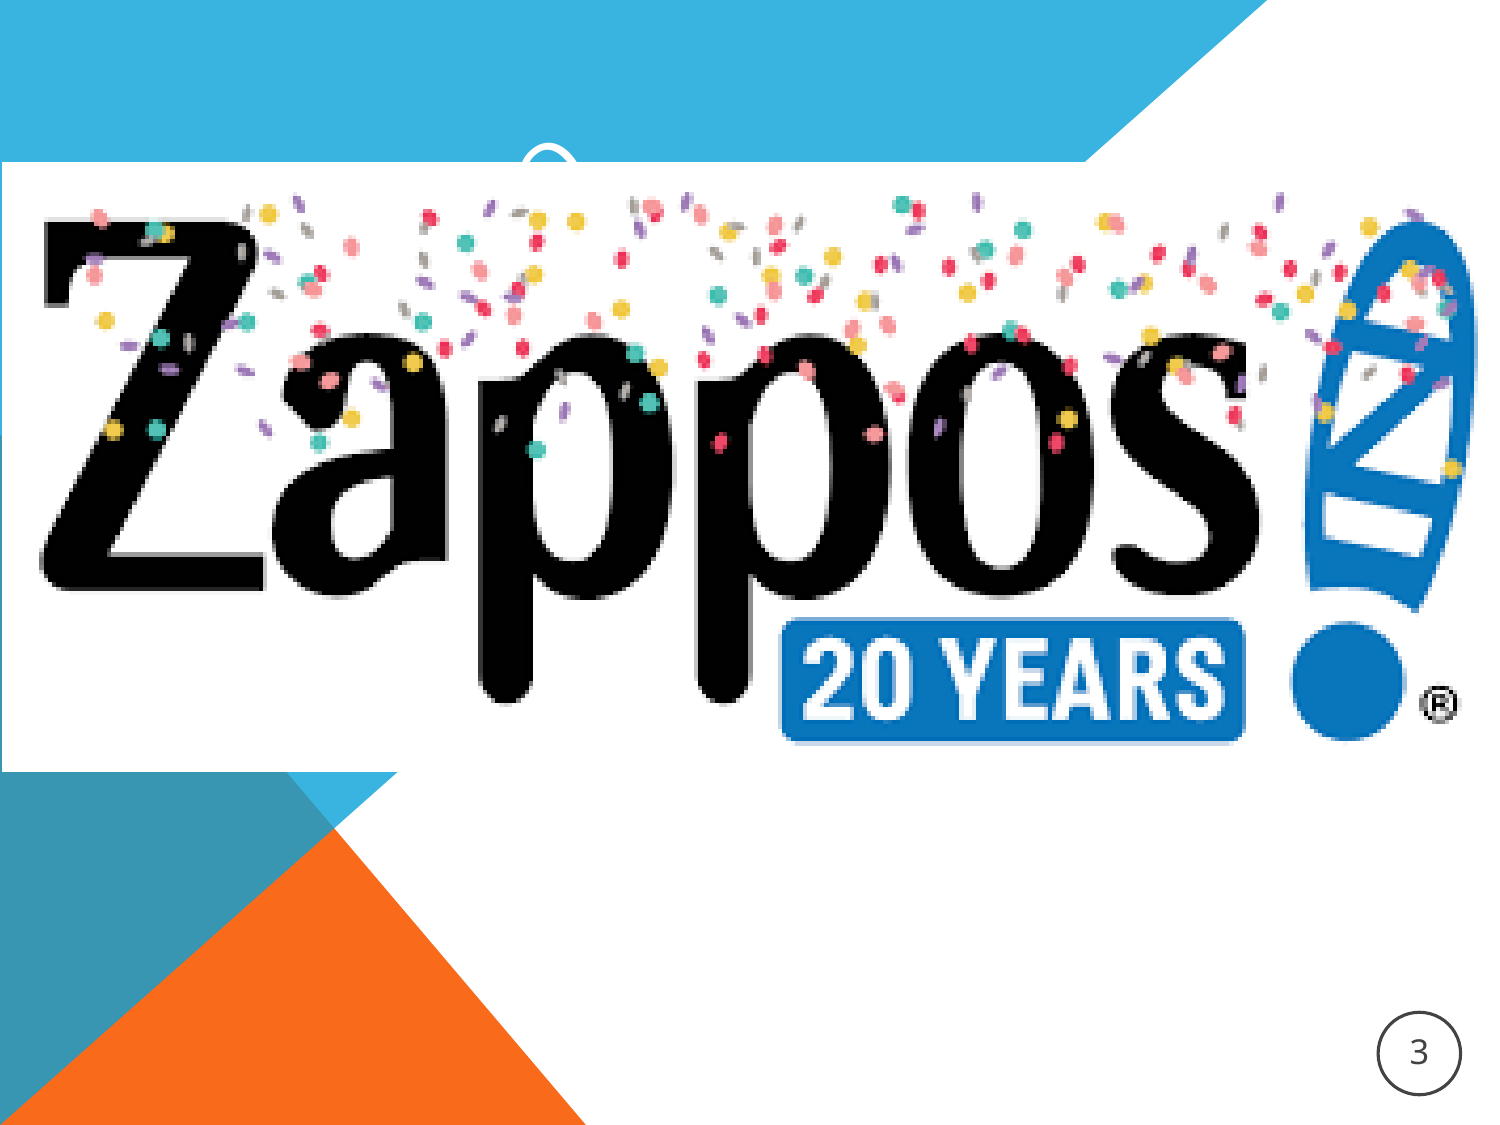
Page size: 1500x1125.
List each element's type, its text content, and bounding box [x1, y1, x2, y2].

text_box [19, 0, 1270, 161]
slide_number 3 [1376, 1010, 1463, 1097]
picture [2, 162, 1500, 773]
